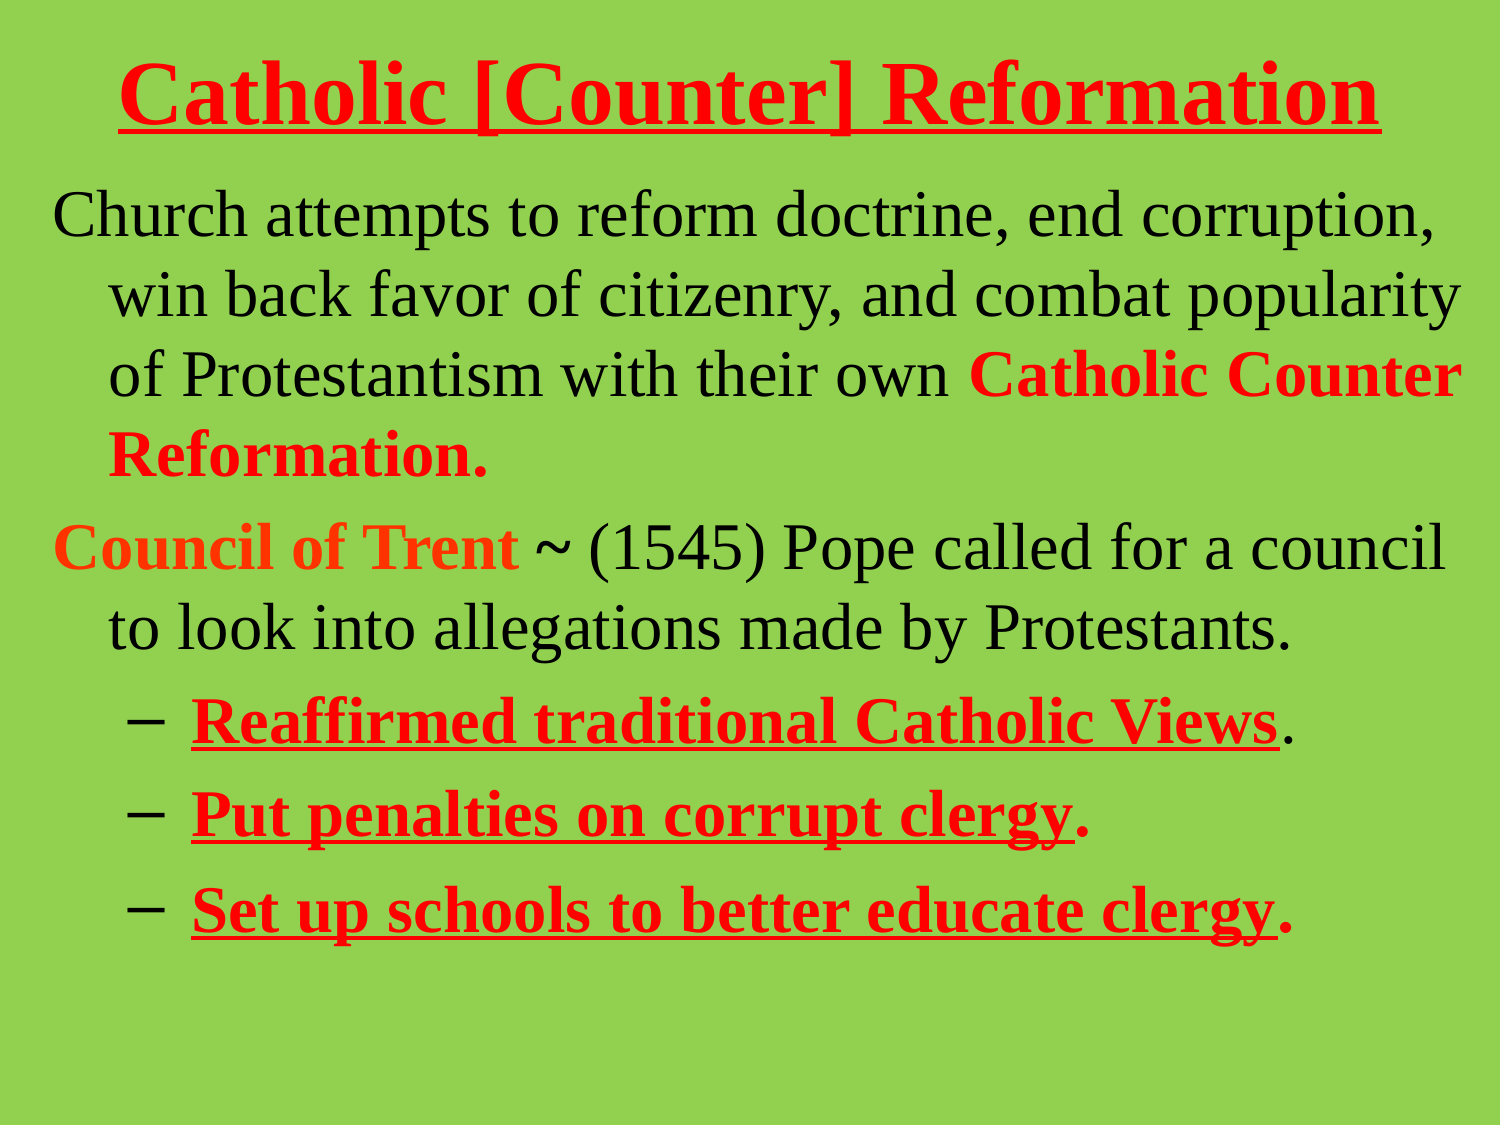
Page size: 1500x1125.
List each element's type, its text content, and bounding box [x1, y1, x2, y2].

list Church attempts to reform doctrine, end corruption, win back favor of citizenry, and combat popularity of Protestantism with their own Catholic Counter Reformation. Council of Trent ~ (1545) Pope called for a council to look into allegations made by Protestants. Reaffirmed traditional Catholic Views. Put penalties on corrupt clergy. Set up schools to better educate clergy. [37, 162, 1500, 1088]
title Catholic [Counter] Reformation [75, 24, 1425, 150]
